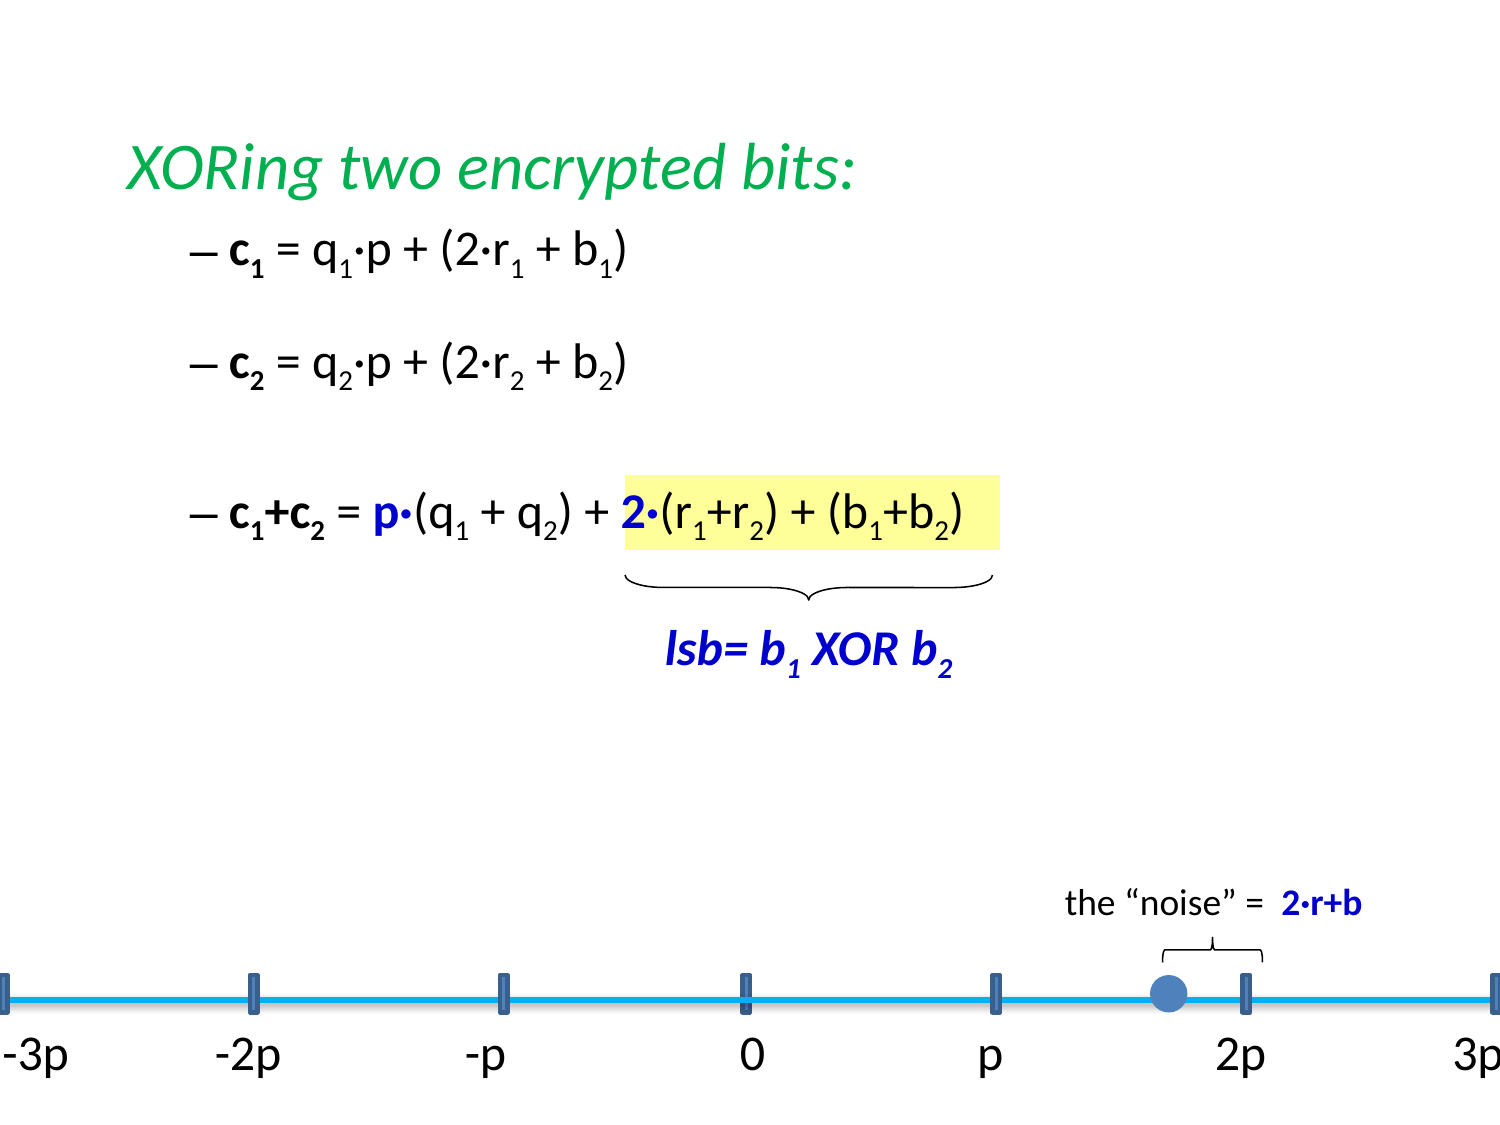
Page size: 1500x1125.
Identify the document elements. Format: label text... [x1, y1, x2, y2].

text_box XORing two encrypted bits: [112, 112, 1388, 213]
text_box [0, 974, 1500, 1101]
text_box [625, 575, 993, 601]
text_box c2 = q2·p + (2·r2 + b2) [174, 312, 1350, 413]
text_box the “noise” = 2·r+b [1050, 862, 1388, 938]
text_box c1+c2 = p·(q1 + q2) + 2·(r1+r2) + (b1+b2) [174, 462, 1350, 563]
text_box [1161, 938, 1264, 963]
text_box c1 = q1·p + (2·r1 + b1) [174, 200, 1350, 300]
text_box lsb= b1 XOR b2 [650, 612, 981, 688]
